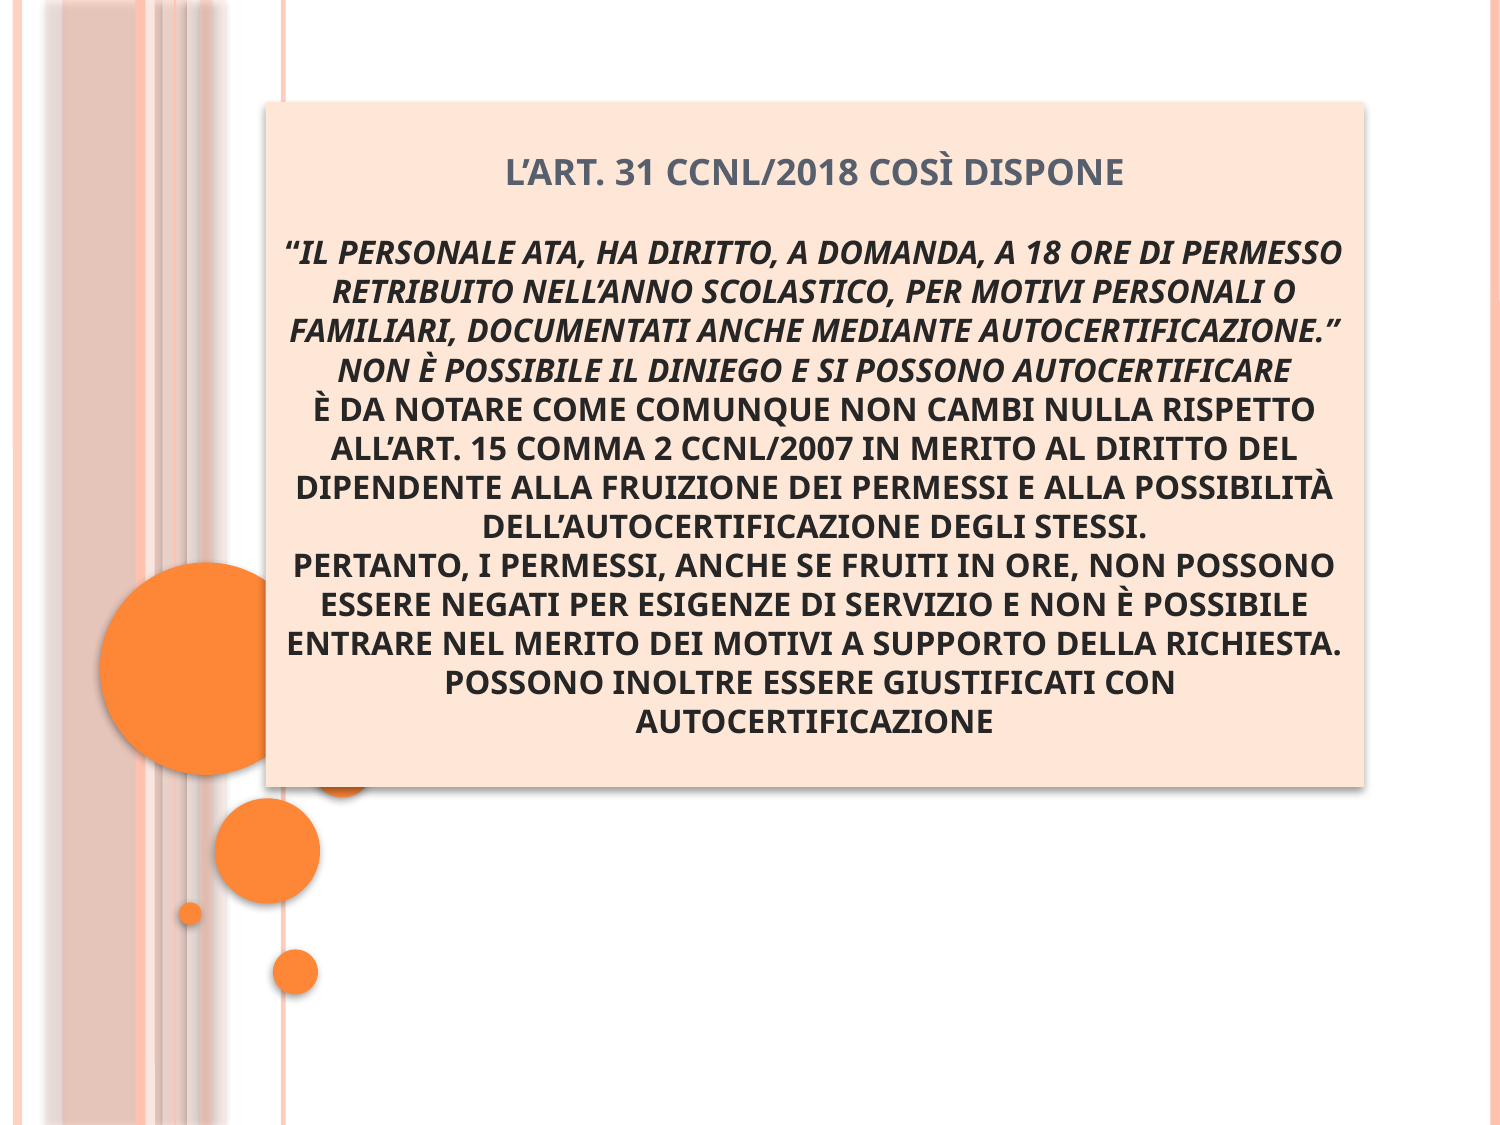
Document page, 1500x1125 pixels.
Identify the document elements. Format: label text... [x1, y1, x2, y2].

title L’art. 31 CCNL/2018 così dispone “Il personale ATA, ha diritto, a domanda, a 18 ore di permesso retribuito nell’anno scolastico, per motivi personali o familiari, documentati anche mediante autocertificazione.” Non è possibile il diniego e si possono autocertificare È da notare come comunque non cambi nulla rispetto all’art. 15 comma 2 CCNL/2007 in merito al diritto del dipendente alla fruizione dei permessi e alla possibilità dell’autocertificazione degli stessi. Pertanto, i permessi, anche se fruiti in ore, non possono essere negati per esigenze di servizio e non è possibile entrare nel merito dei motivi a supporto della richiesta. Possono inoltre essere giustificati con AUTOCERTIFICAZIONE [265, 101, 1365, 787]
